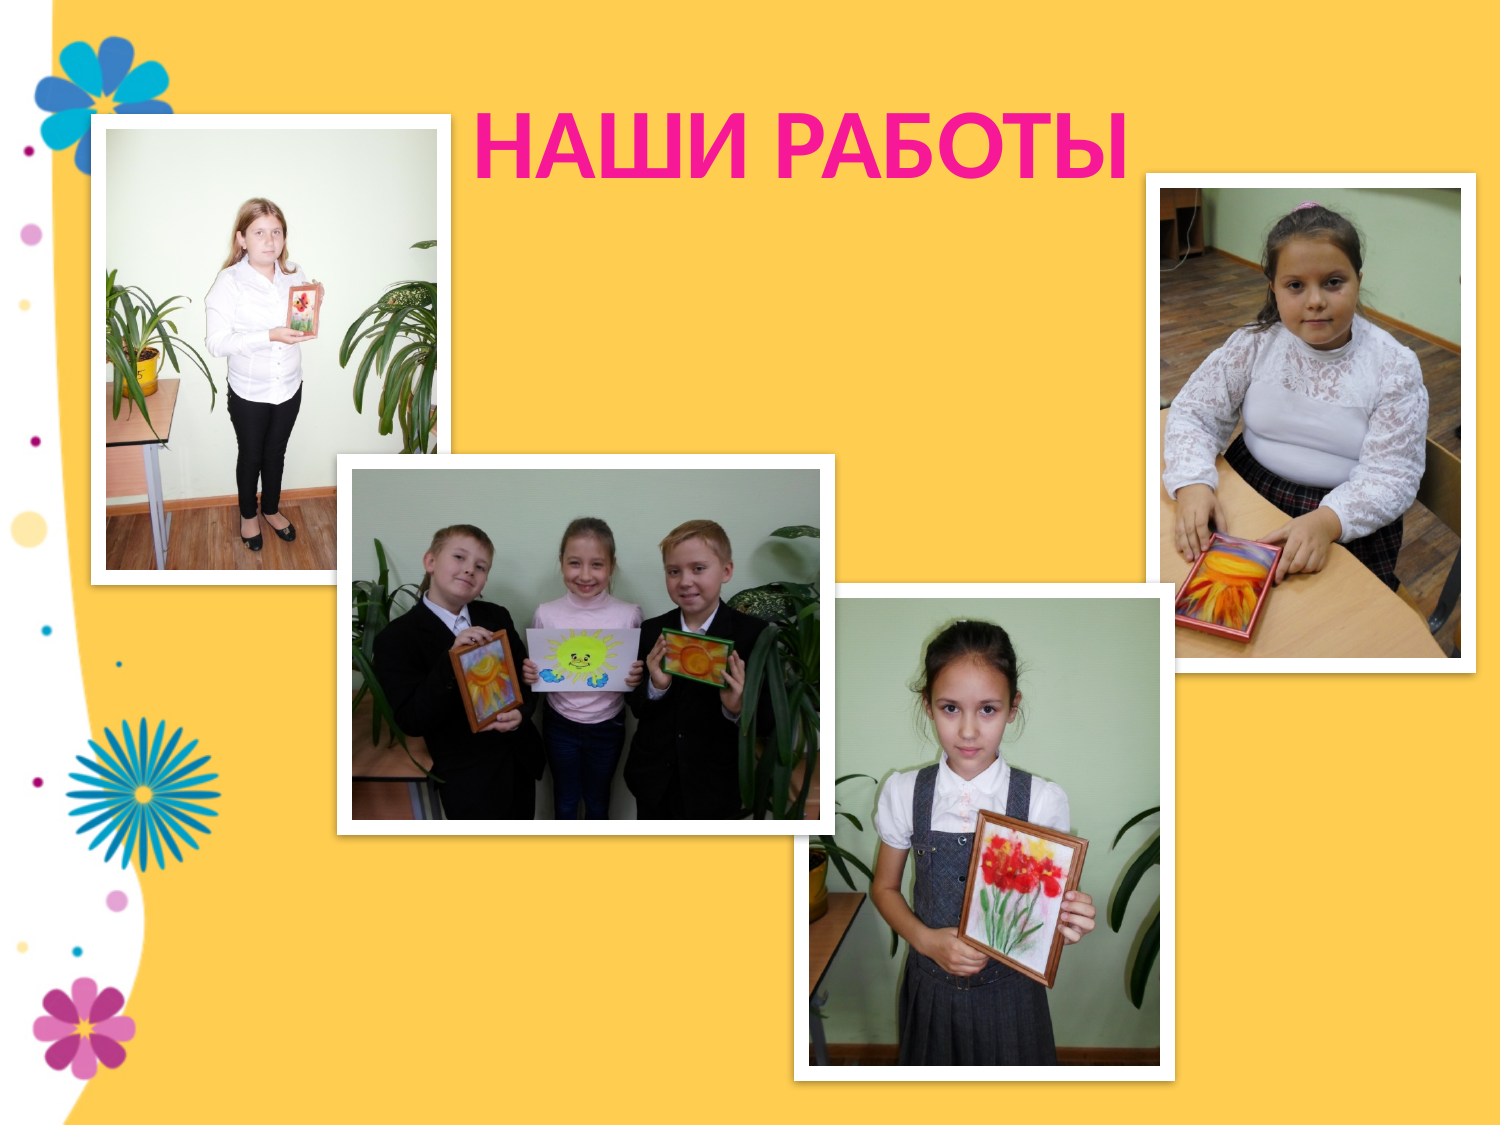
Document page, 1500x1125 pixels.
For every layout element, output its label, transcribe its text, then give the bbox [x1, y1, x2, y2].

picture [0, 0, 1500, 1125]
title НАШИ РАБОТЫ [152, 45, 1454, 233]
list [105, 128, 437, 571]
